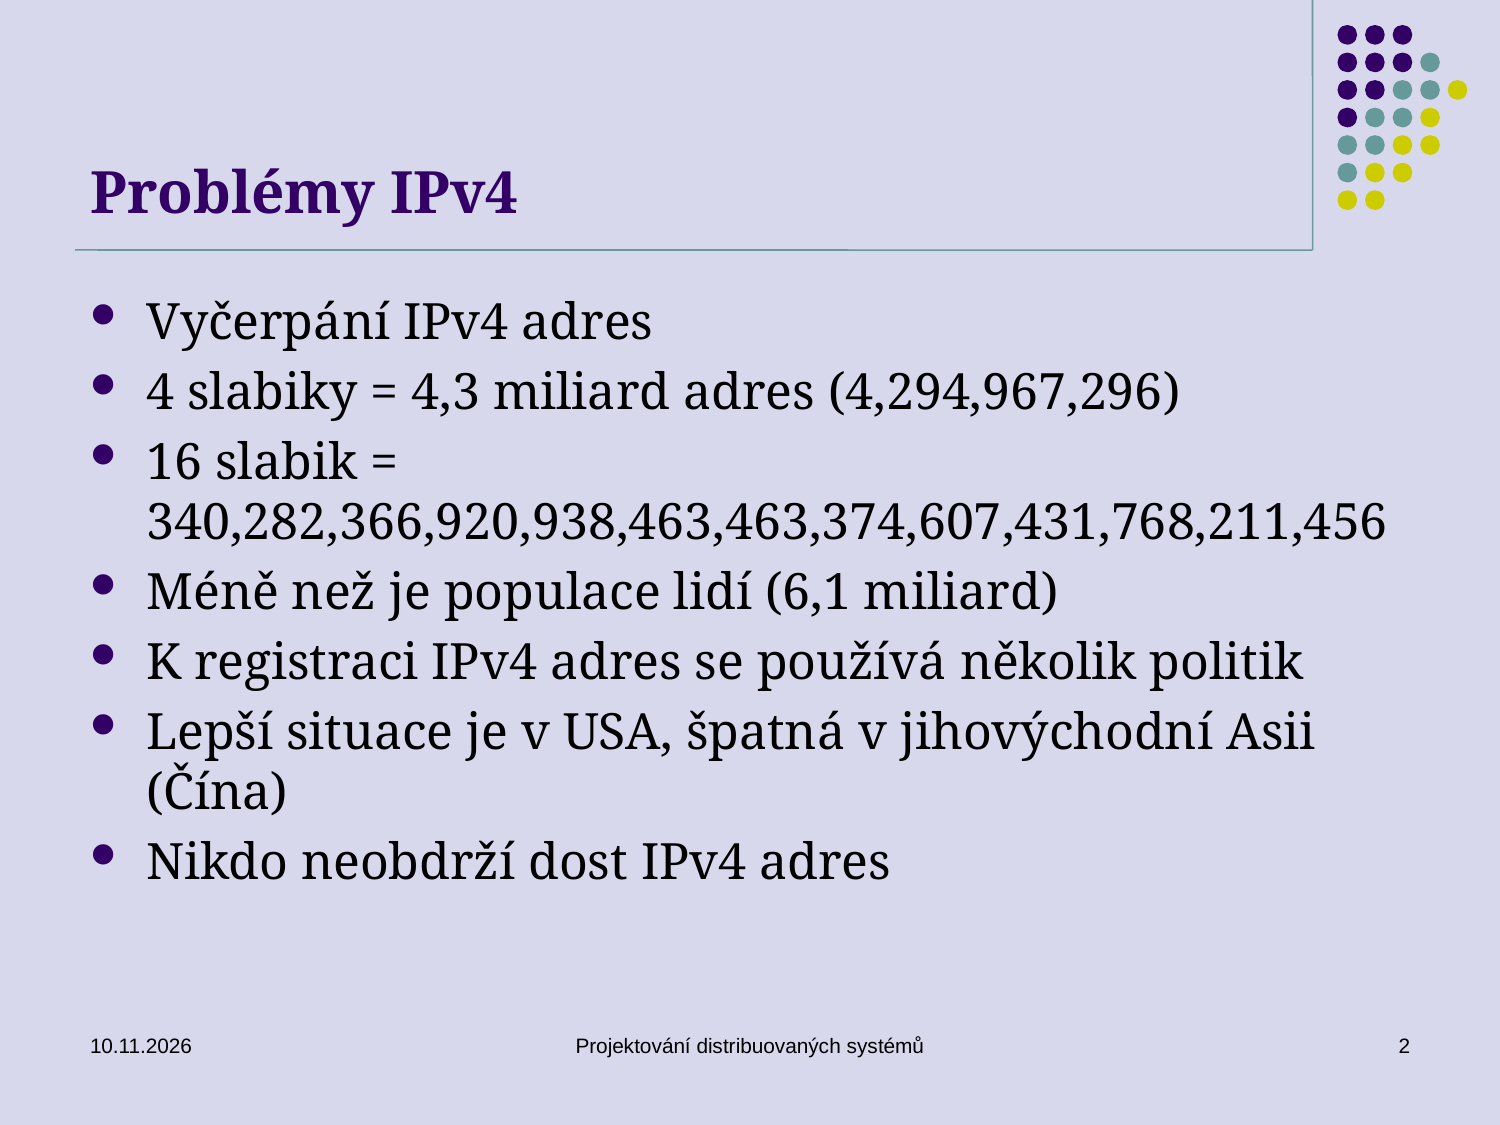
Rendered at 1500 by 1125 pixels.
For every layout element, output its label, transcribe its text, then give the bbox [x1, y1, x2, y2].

footer Projektování distribuovaných systémů [512, 1025, 988, 1100]
list Vyčerpání IPv4 adres 4 slabiky = 4,3 miliard adres (4,294,967,296) 16 slabik = 340,282,366,920,938,463,463,374,607,431,768,211,456 Méně než je populace lidí (6,1 miliard) K registraci IPv4 adres se používá několik politik Lepší situace je v USA, špatná v jihovýchodní Asii (Čína) Nikdo neobdrží dost IPv4 adres [75, 282, 1425, 1006]
slide_number 20. 3. 2019 [75, 1025, 425, 1100]
title Problémy IPv4 [75, 20, 1313, 233]
slide_number 2 [1074, 1025, 1425, 1100]
